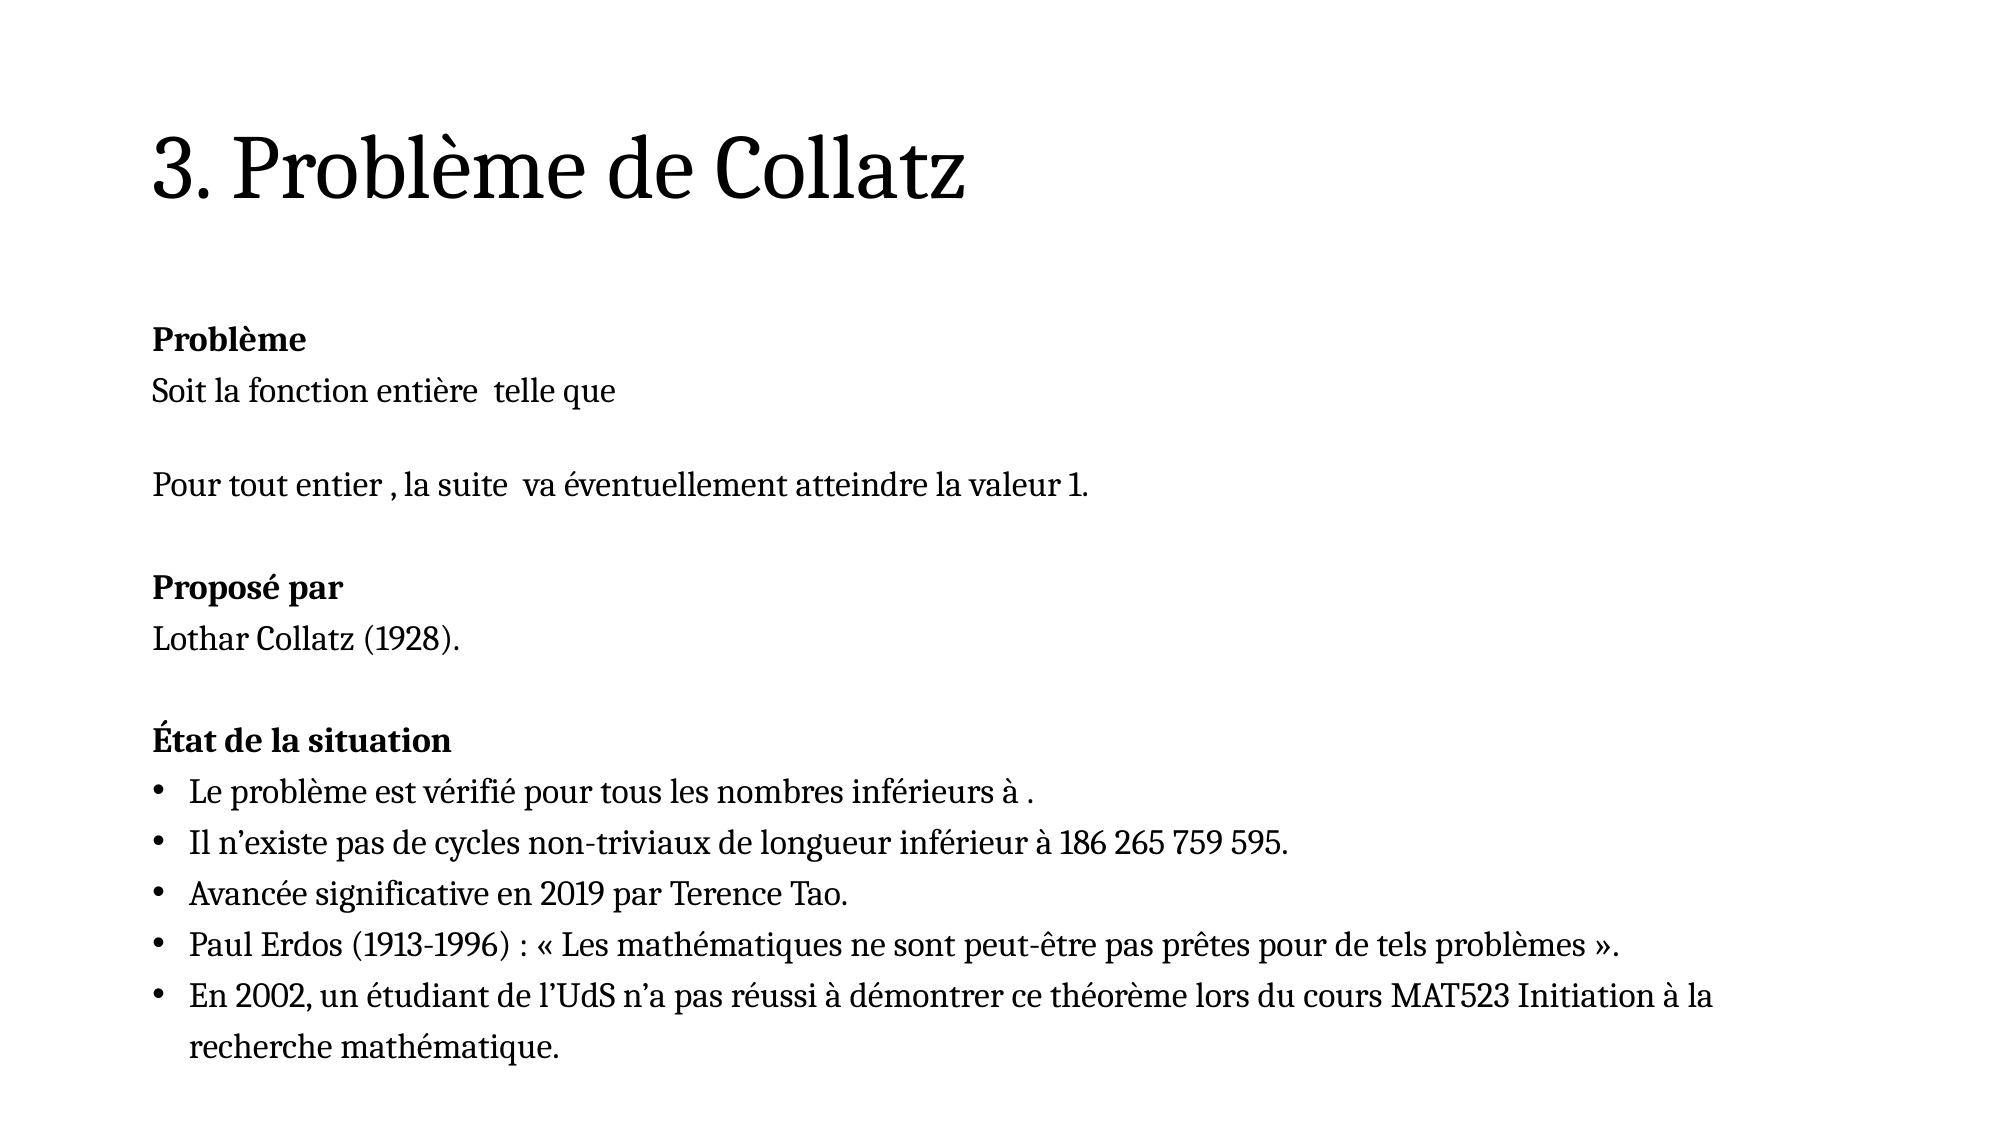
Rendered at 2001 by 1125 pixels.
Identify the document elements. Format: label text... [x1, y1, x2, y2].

title 3. Problème de Collatz [137, 59, 1863, 278]
